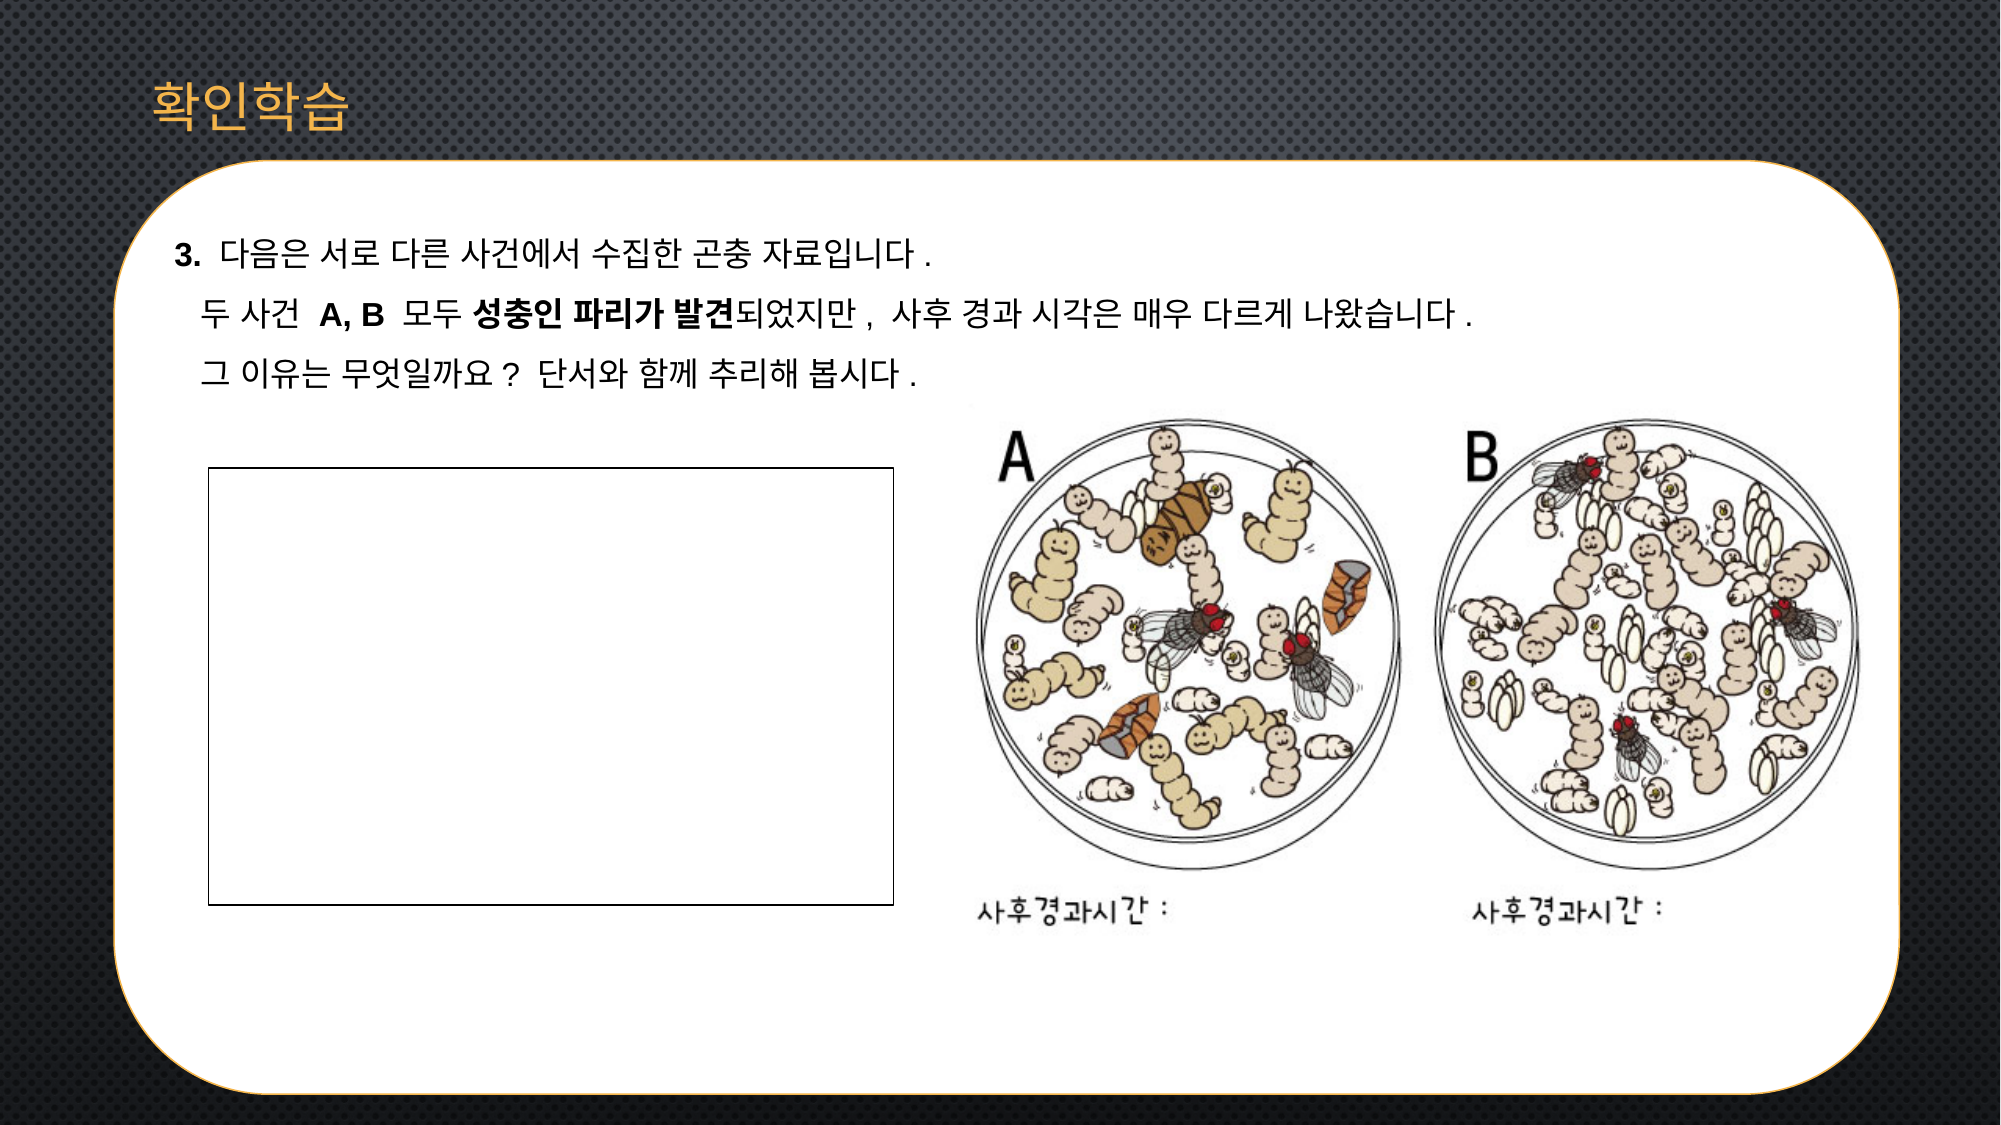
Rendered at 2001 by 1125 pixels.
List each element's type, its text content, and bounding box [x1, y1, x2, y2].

picture [967, 403, 1878, 970]
text_box [208, 467, 894, 906]
text_box 3. 다음은 서로 다른 사건에서 수집한 곤충 자료입니다. 두 사건 A, B 모두 성충인 파리가 발견되었지만, 사후 경과 시각은 매우 다르게 나왔습니다. 그 이유는 무엇일까요? 단서와 함께 추리해 봅시다. [113, 159, 1901, 1095]
text_box 확인학습 [136, 58, 823, 131]
